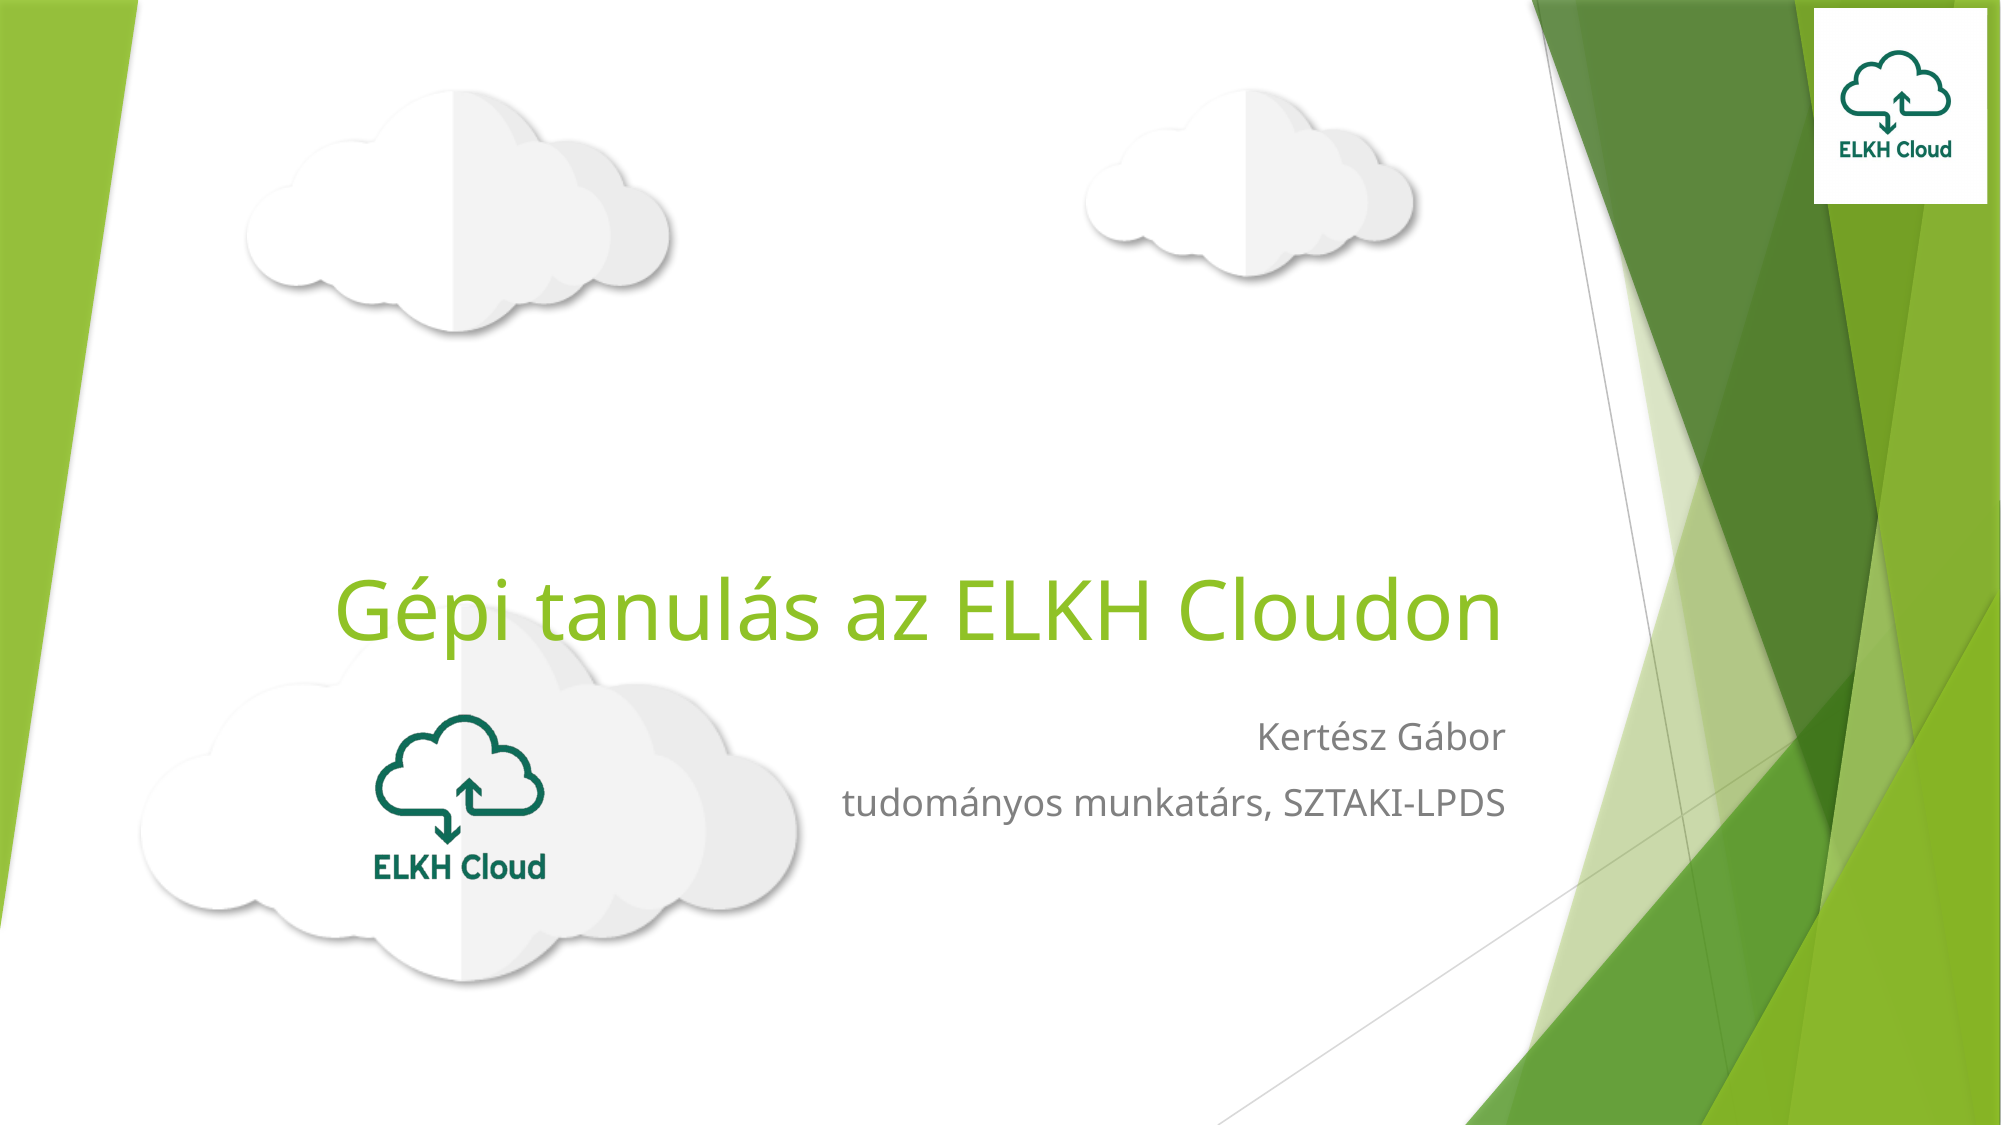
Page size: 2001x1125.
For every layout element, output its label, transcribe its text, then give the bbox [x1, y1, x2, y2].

title Gépi tanulás az ELKH Cloudon [247, 394, 1522, 665]
picture [1814, 8, 1988, 204]
picture [140, 561, 809, 1062]
subtitle Kertész Gábor tudományos munkatárs, SZTAKI-LPDS [817, 705, 1522, 886]
picture [1086, 68, 1429, 361]
picture [246, 63, 677, 408]
